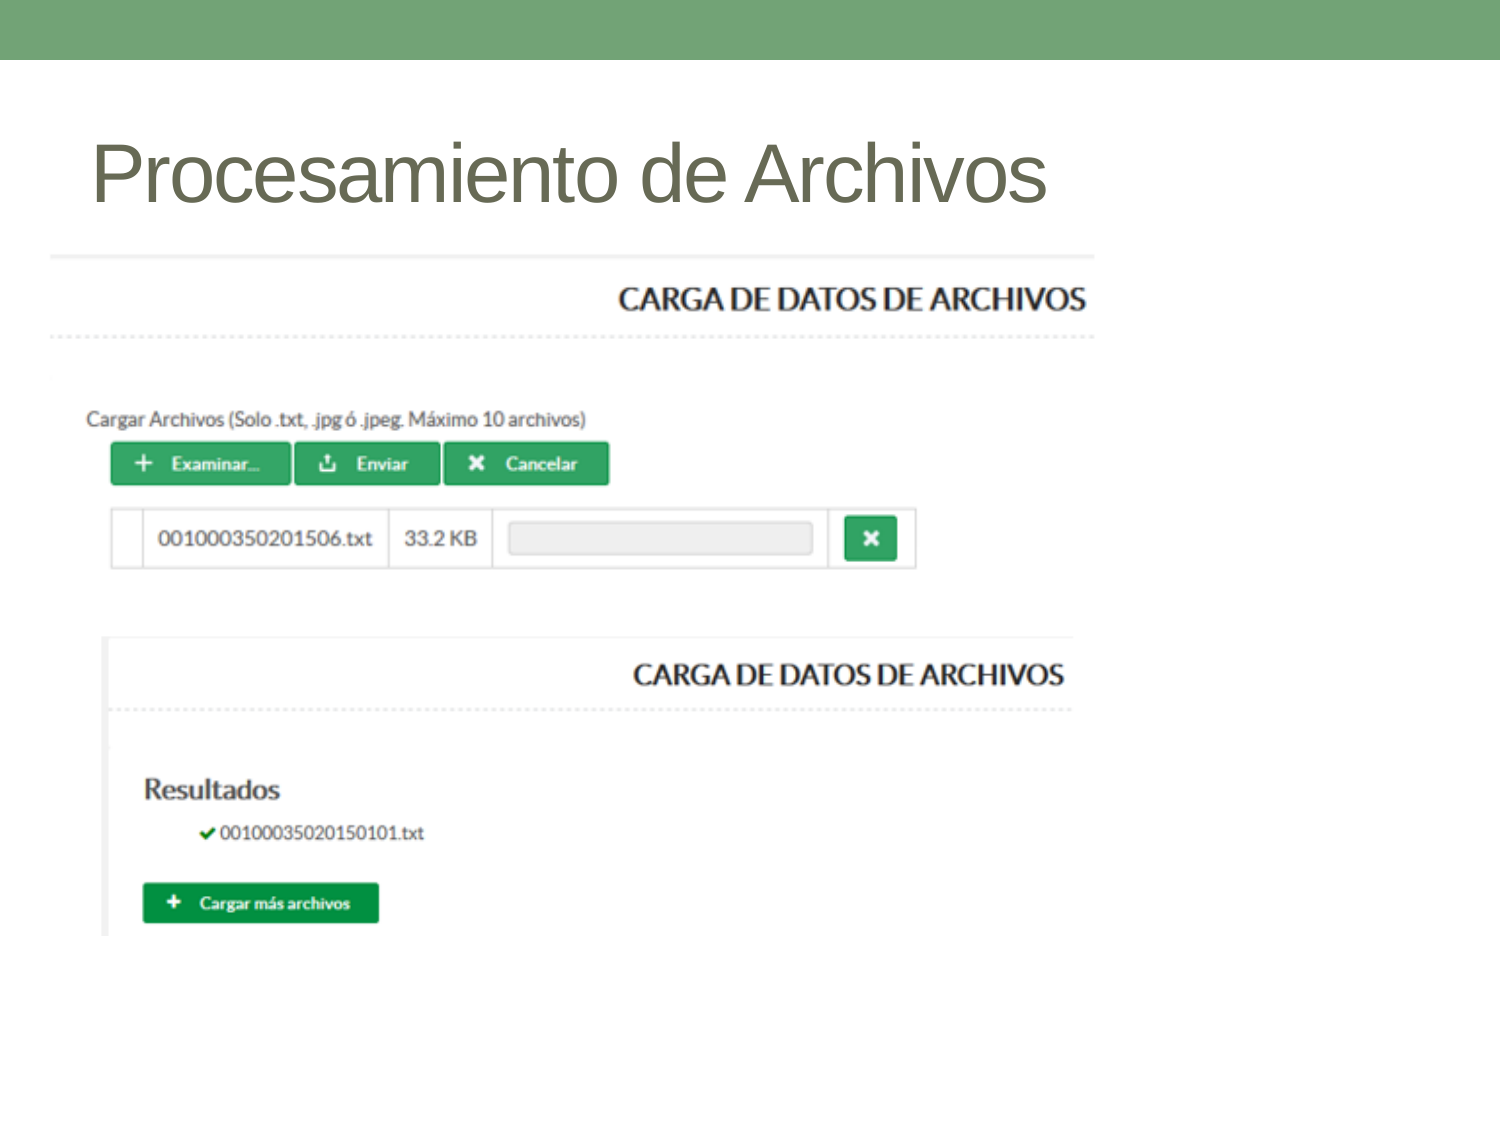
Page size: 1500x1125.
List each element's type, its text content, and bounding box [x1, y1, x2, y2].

title Procesamiento de Archivos [75, 87, 1425, 250]
picture [100, 634, 1093, 936]
picture [40, 249, 1206, 605]
